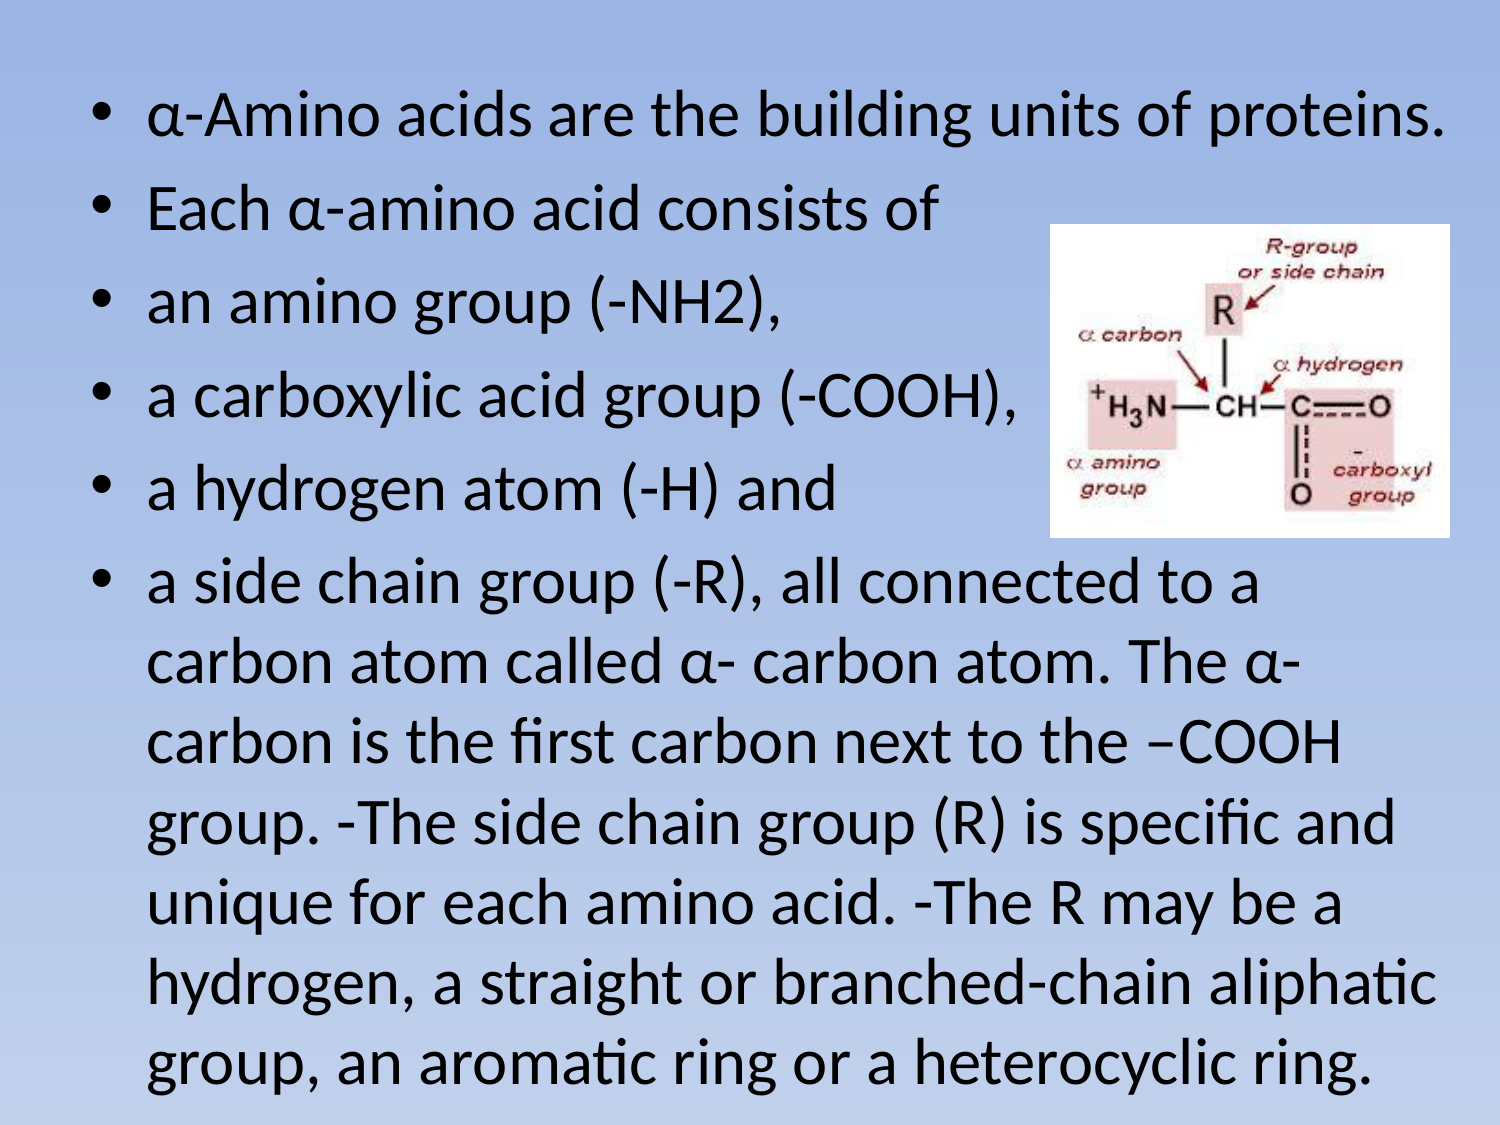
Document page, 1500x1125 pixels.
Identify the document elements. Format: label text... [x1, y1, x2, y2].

list α-Amino acids are the building units of proteins. Each α-amino acid consists of an amino group (-NH2), a carboxylic acid group (-COOH), a hydrogen atom (-H) and a side chain group (-R), all connected to a carbon atom called α- carbon atom. The α-carbon is the first carbon next to the –COOH group. -The side chain group (R) is specific and unique for each amino acid. -The R may be a hydrogen, a straight or branched-chain aliphatic group, an aromatic ring or a heterocyclic ring. [75, 62, 1475, 1113]
picture [1049, 224, 1451, 538]
